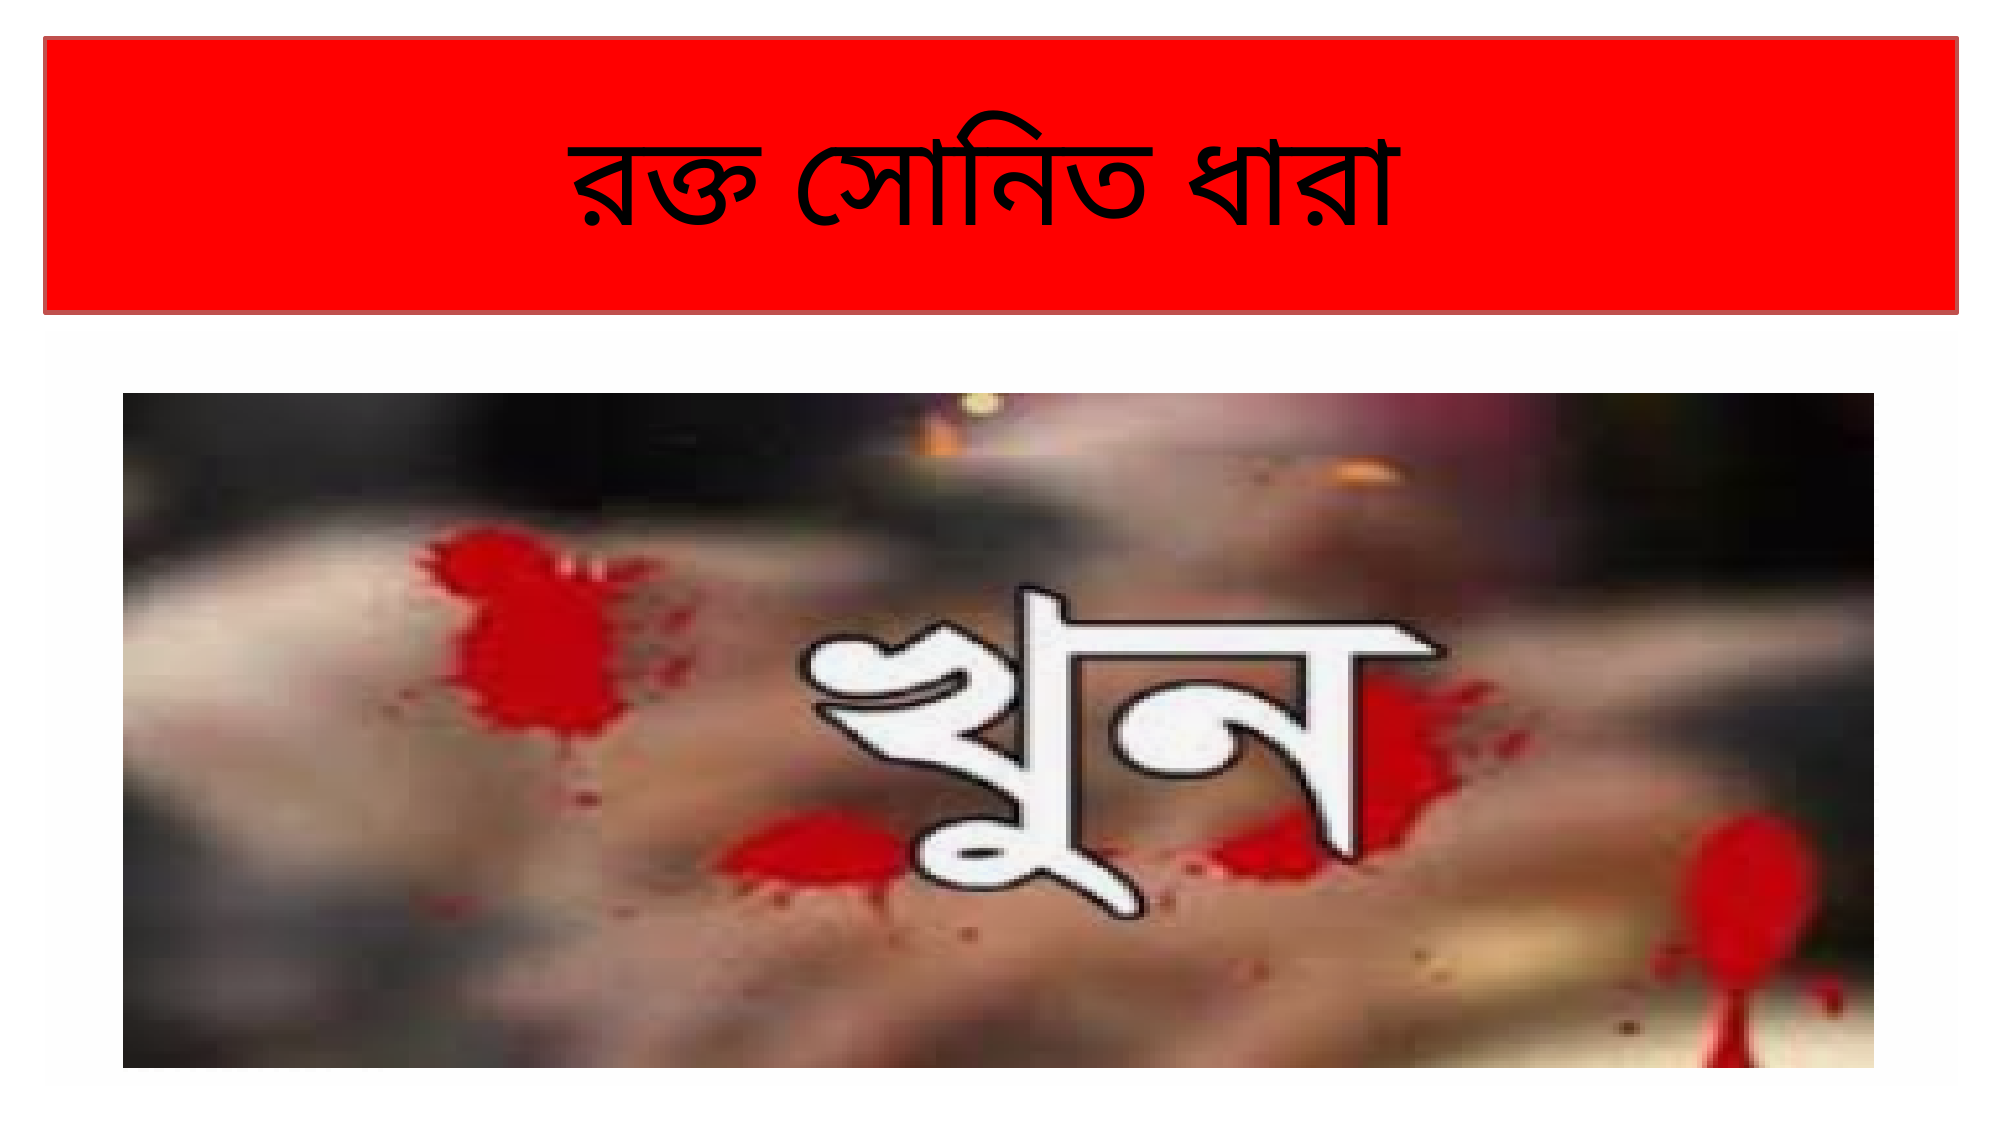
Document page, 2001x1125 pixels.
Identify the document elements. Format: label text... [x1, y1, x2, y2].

text_box রক্ত সোনিত ধারা [45, 38, 1958, 313]
picture [45, 331, 1958, 1086]
